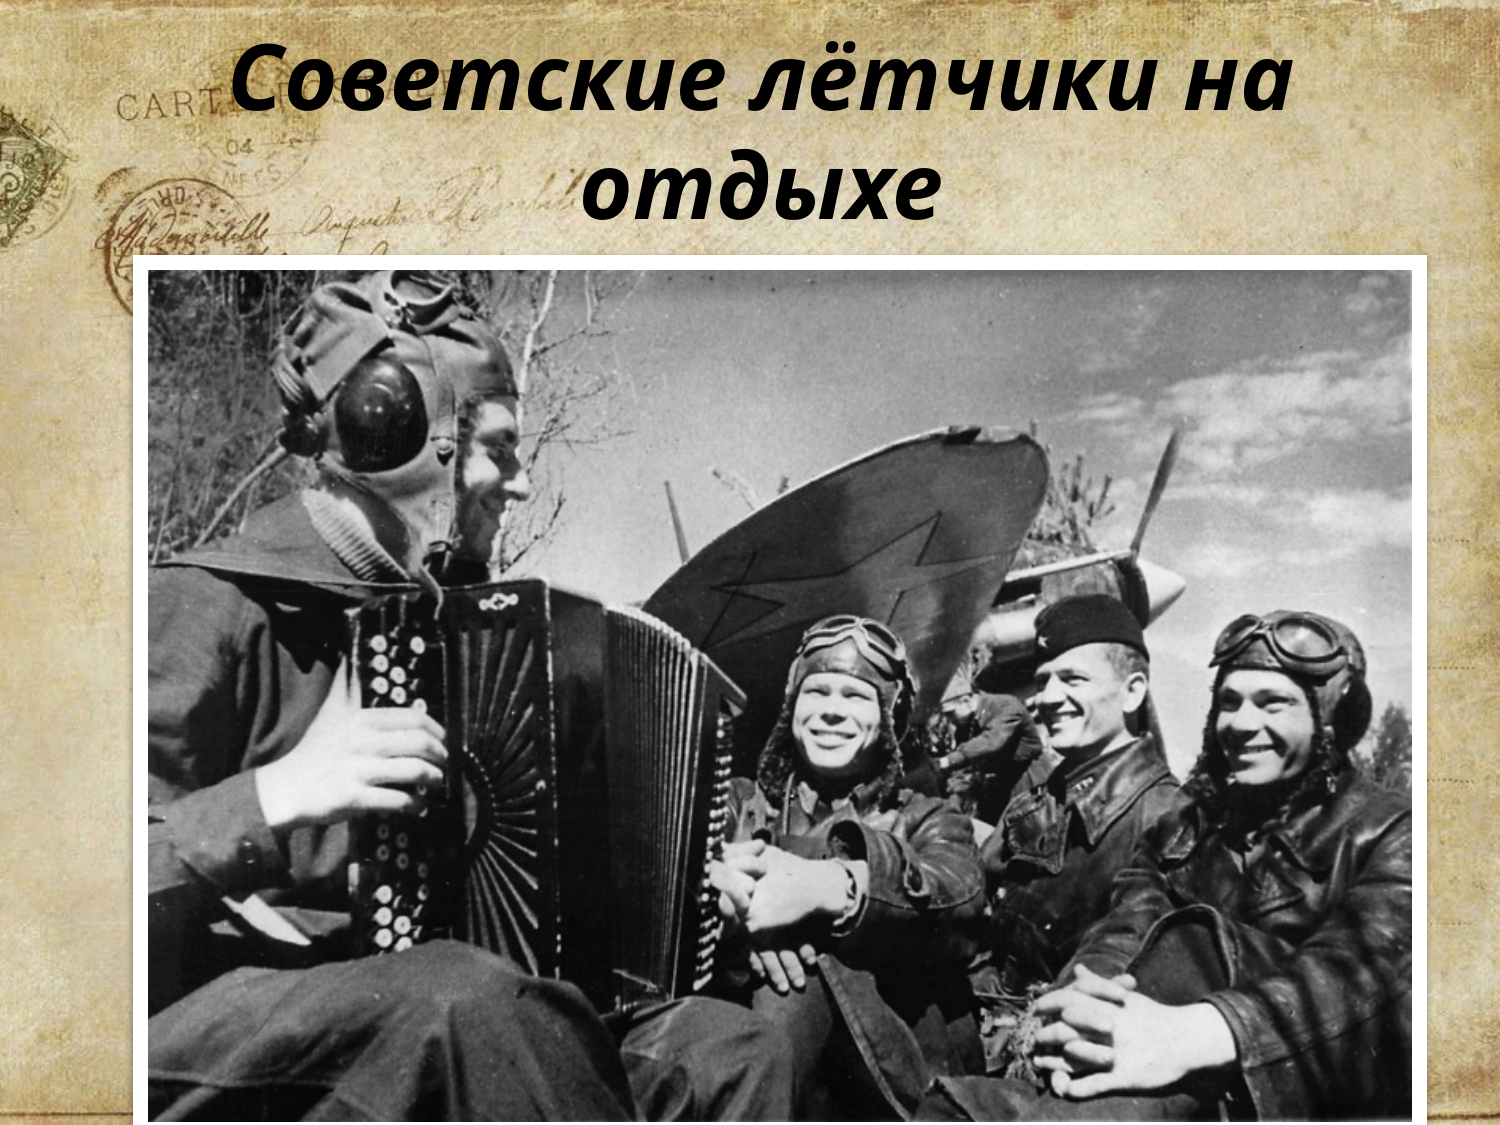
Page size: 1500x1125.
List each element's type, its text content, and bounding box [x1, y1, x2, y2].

picture [0, 0, 1500, 1125]
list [147, 269, 1413, 1123]
title Советские лётчики на отдыхе [64, 54, 1459, 243]
